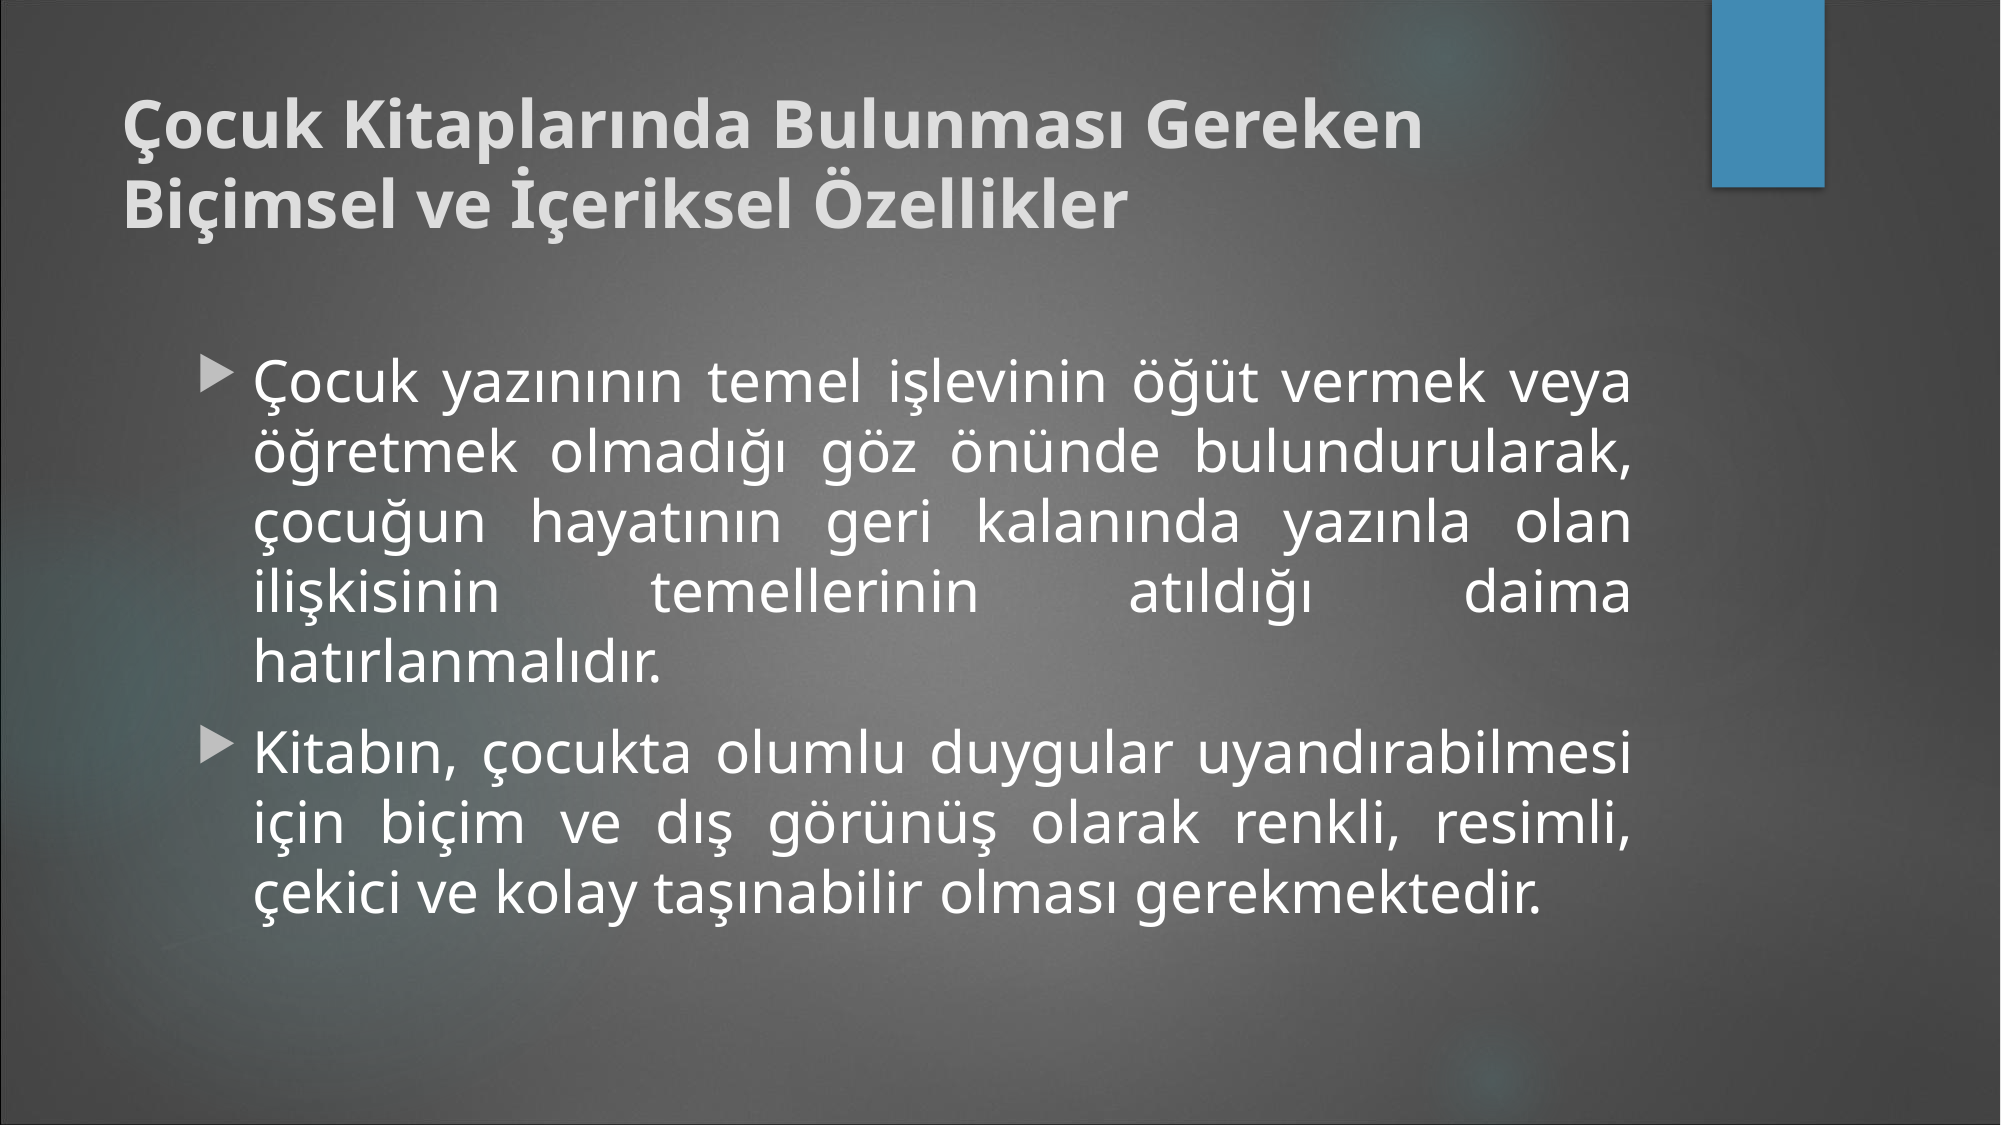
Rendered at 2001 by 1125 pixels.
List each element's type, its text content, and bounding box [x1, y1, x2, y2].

list Çocuk yazınının temel işlevinin öğüt vermek veya öğretmek olmadığı göz önünde bulundurularak, çocuğun hayatının geri kalanında yazınla olan ilişkisinin temellerinin atıldığı daima hatırlanmalıdır. Kitabın, çocukta olumlu duygular uyandırabilmesi için biçim ve dış görünüş olarak renkli, resimli, çekici ve kolay taşınabilir olması gerekmektedir. [180, 336, 1649, 1026]
title Çocuk Kitaplarında Bulunması Gereken Biçimsel ve İçeriksel Özellikler [105, 73, 1649, 305]
picture [0, 0, 2001, 1125]
